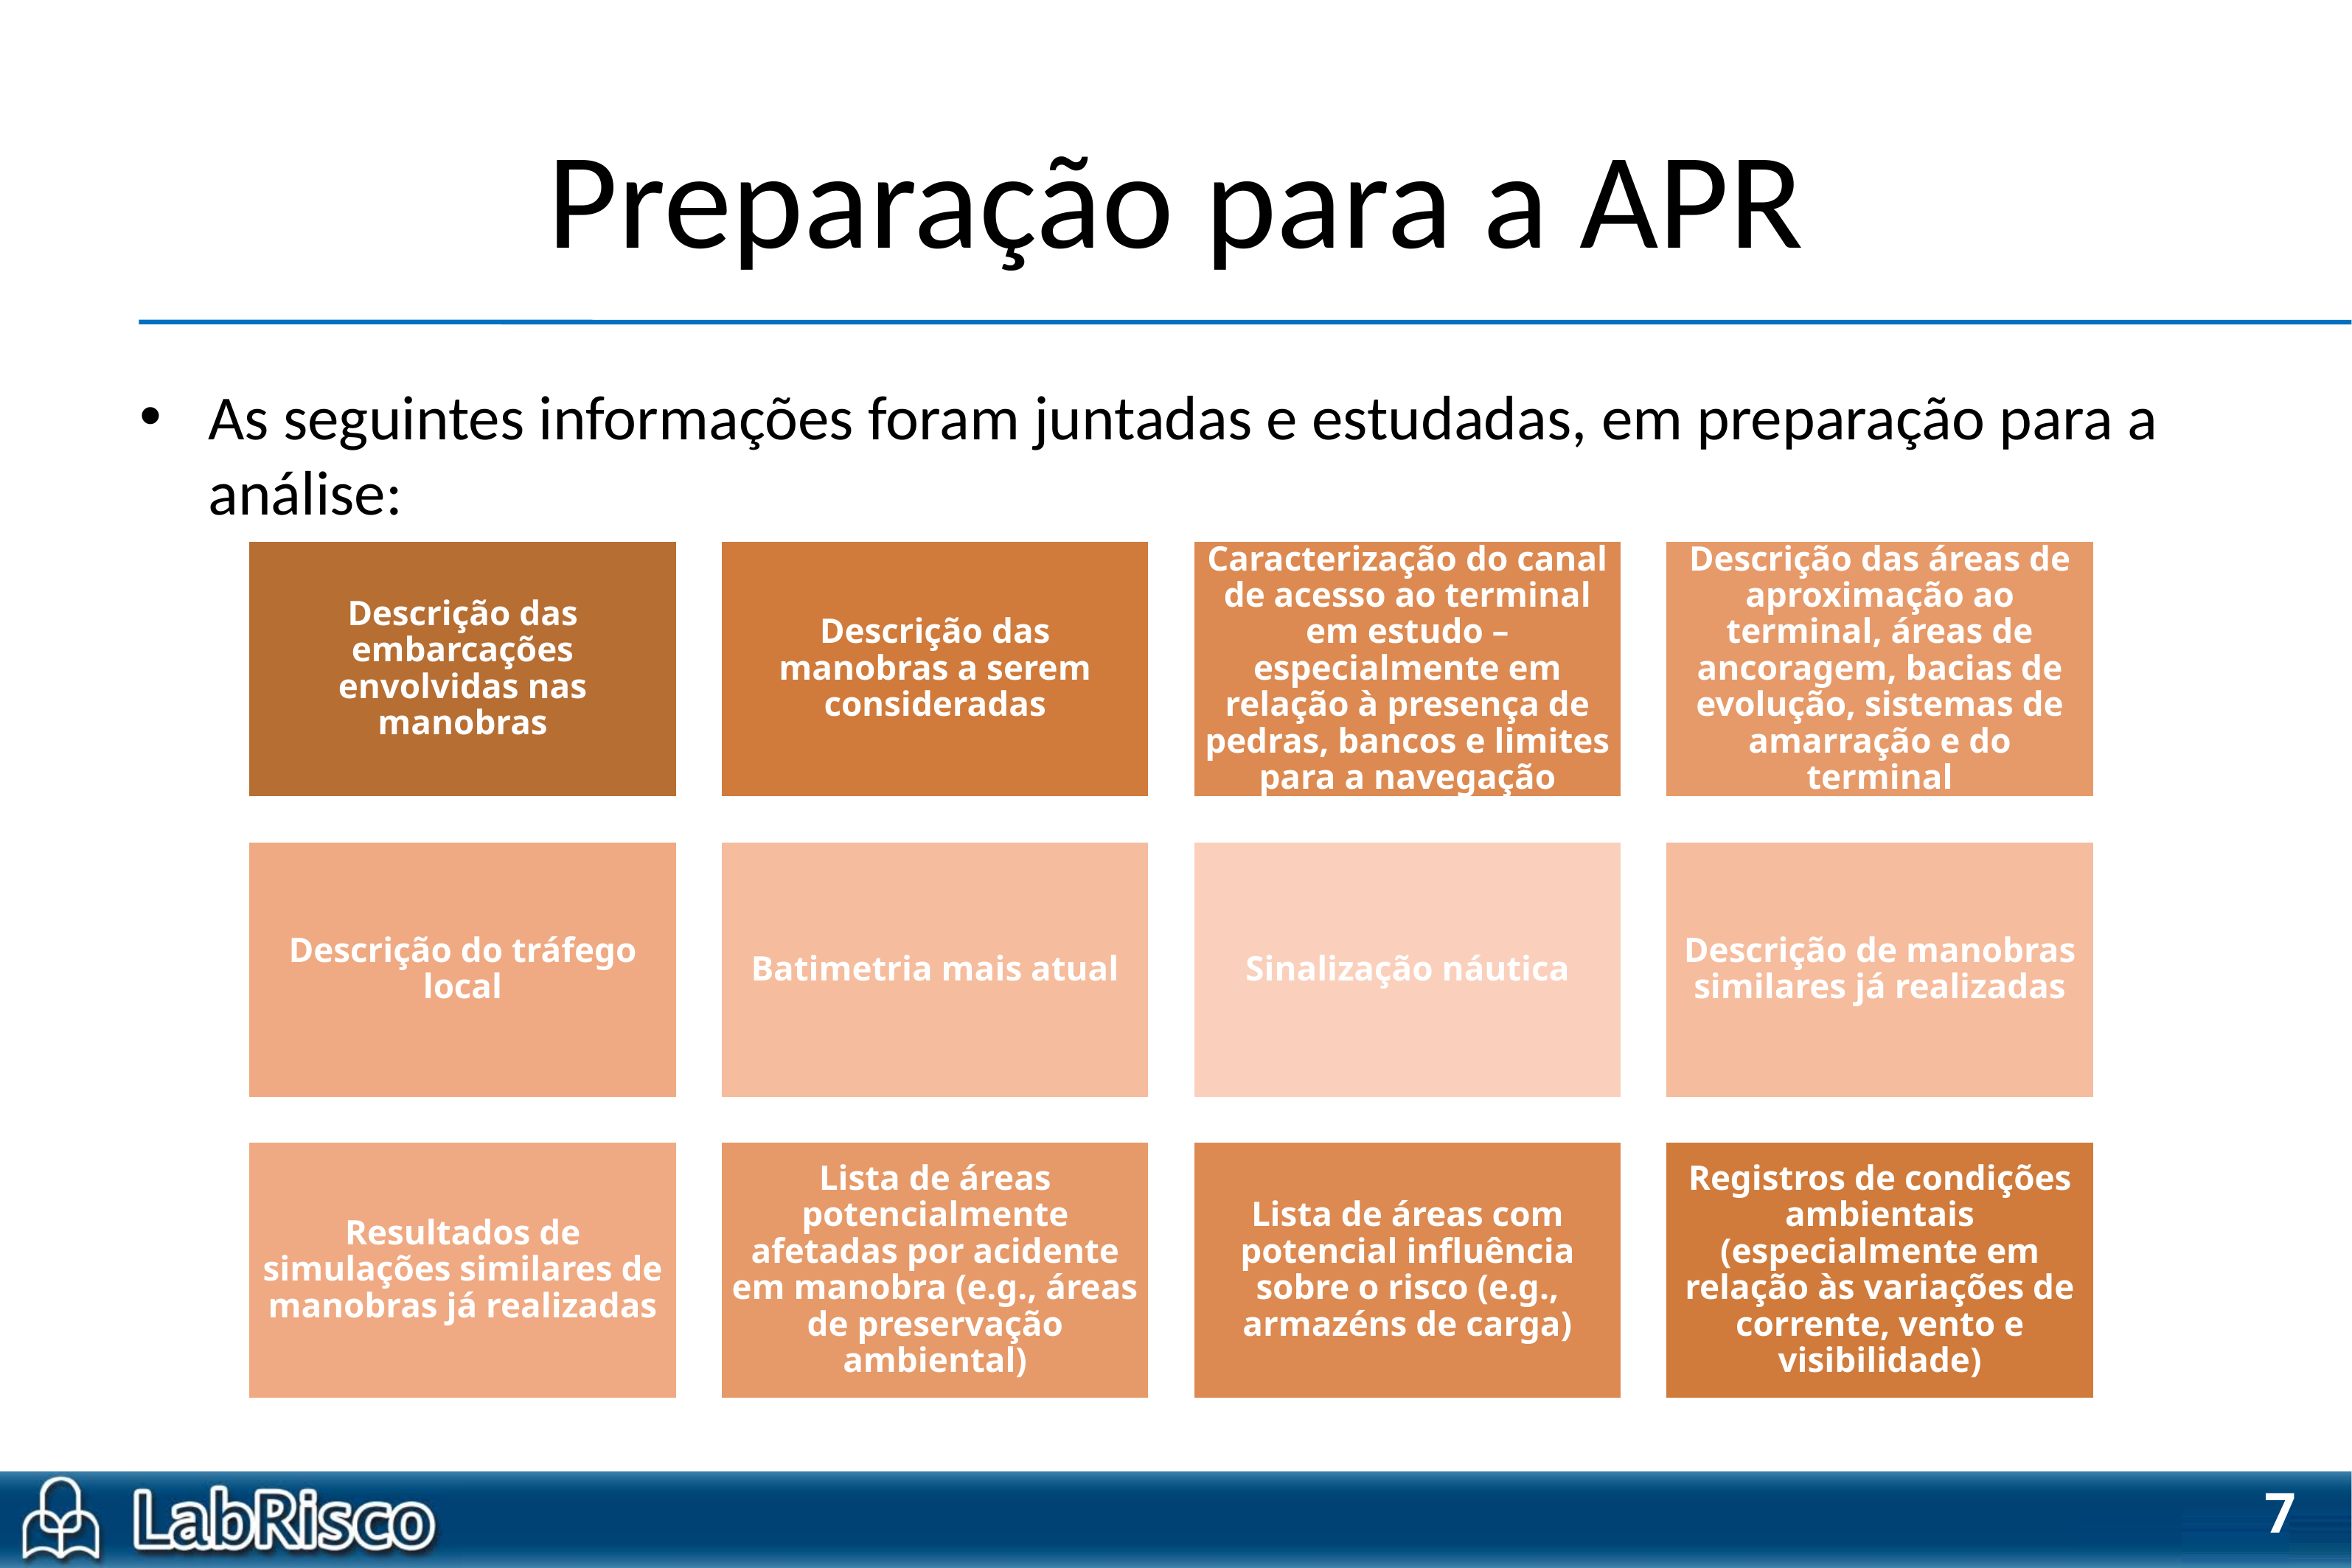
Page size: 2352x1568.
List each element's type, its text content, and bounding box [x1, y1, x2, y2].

title Preparação para a APR [117, 63, 2234, 324]
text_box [64, 540, 2278, 1400]
list As seguintes informações foram juntadas e estudadas, em preparação para a análise: [117, 366, 2234, 537]
text_box 7 [2209, 1480, 2352, 1551]
picture [0, 1471, 2352, 1568]
